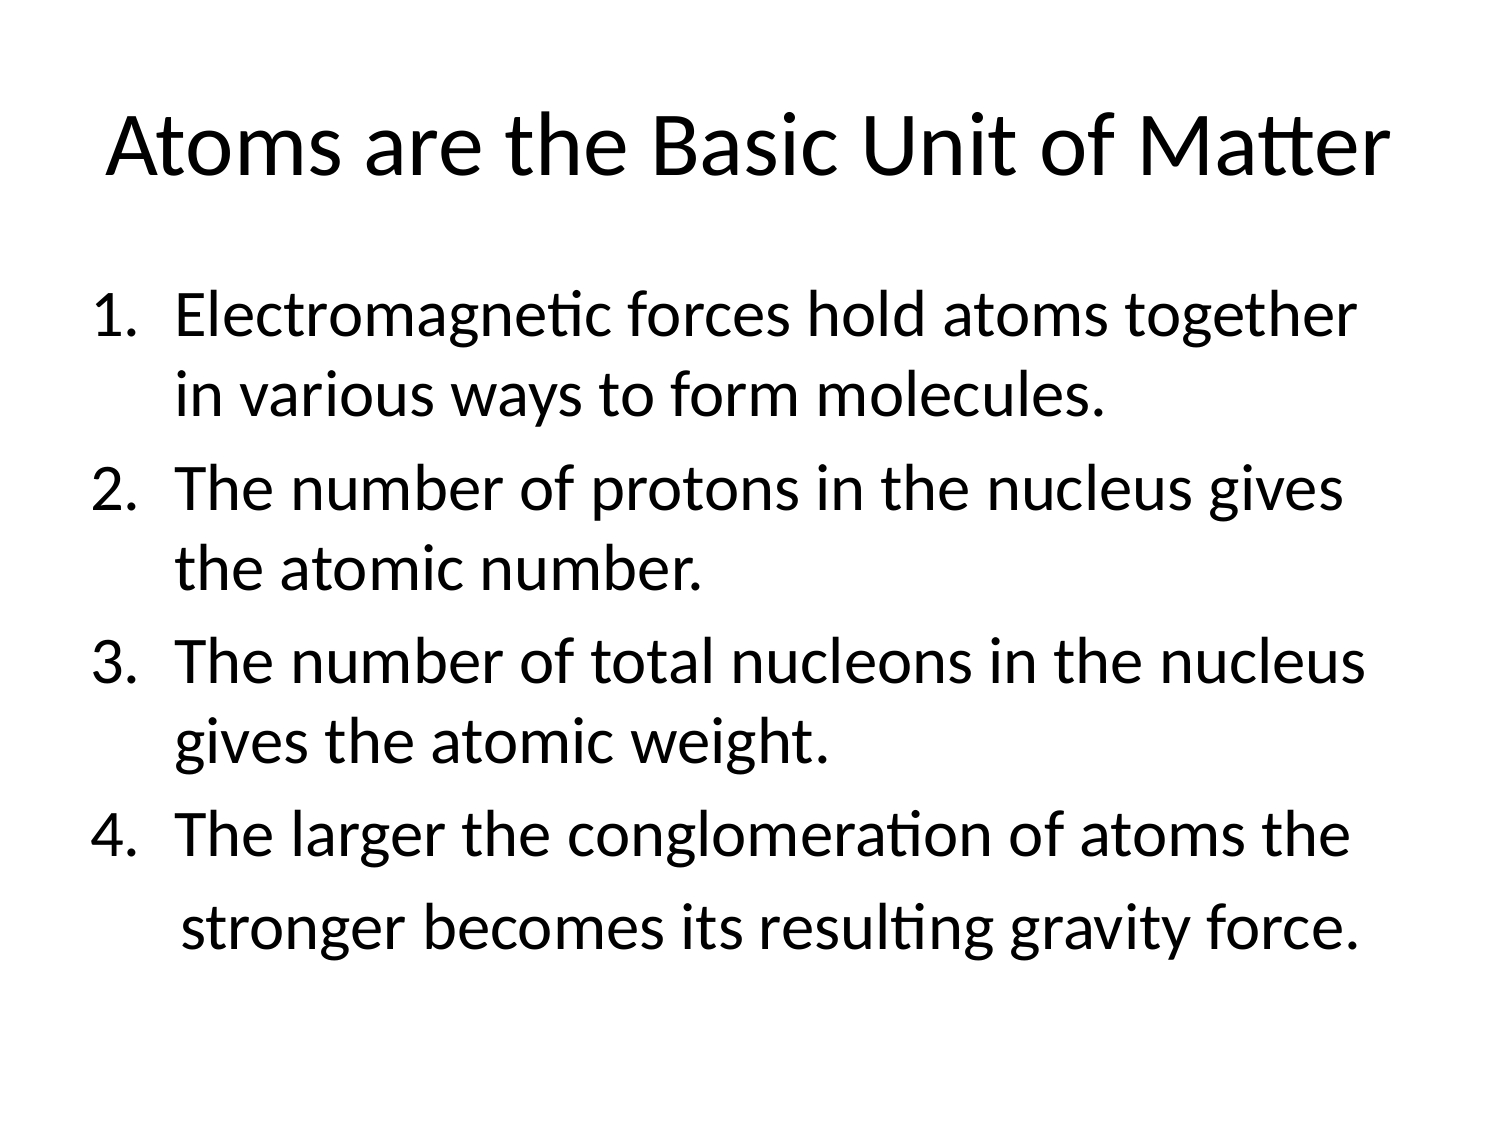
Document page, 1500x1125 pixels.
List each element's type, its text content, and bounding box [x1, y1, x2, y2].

list Electromagnetic forces hold atoms together in various ways to form molecules. The number of protons in the nucleus gives the atomic number. The number of total nucleons in the nucleus gives the atomic weight. The larger the conglomeration of atoms the stronger becomes its resulting gravity force. [75, 262, 1425, 1005]
title Atoms are the Basic Unit of Matter [75, 45, 1425, 233]
